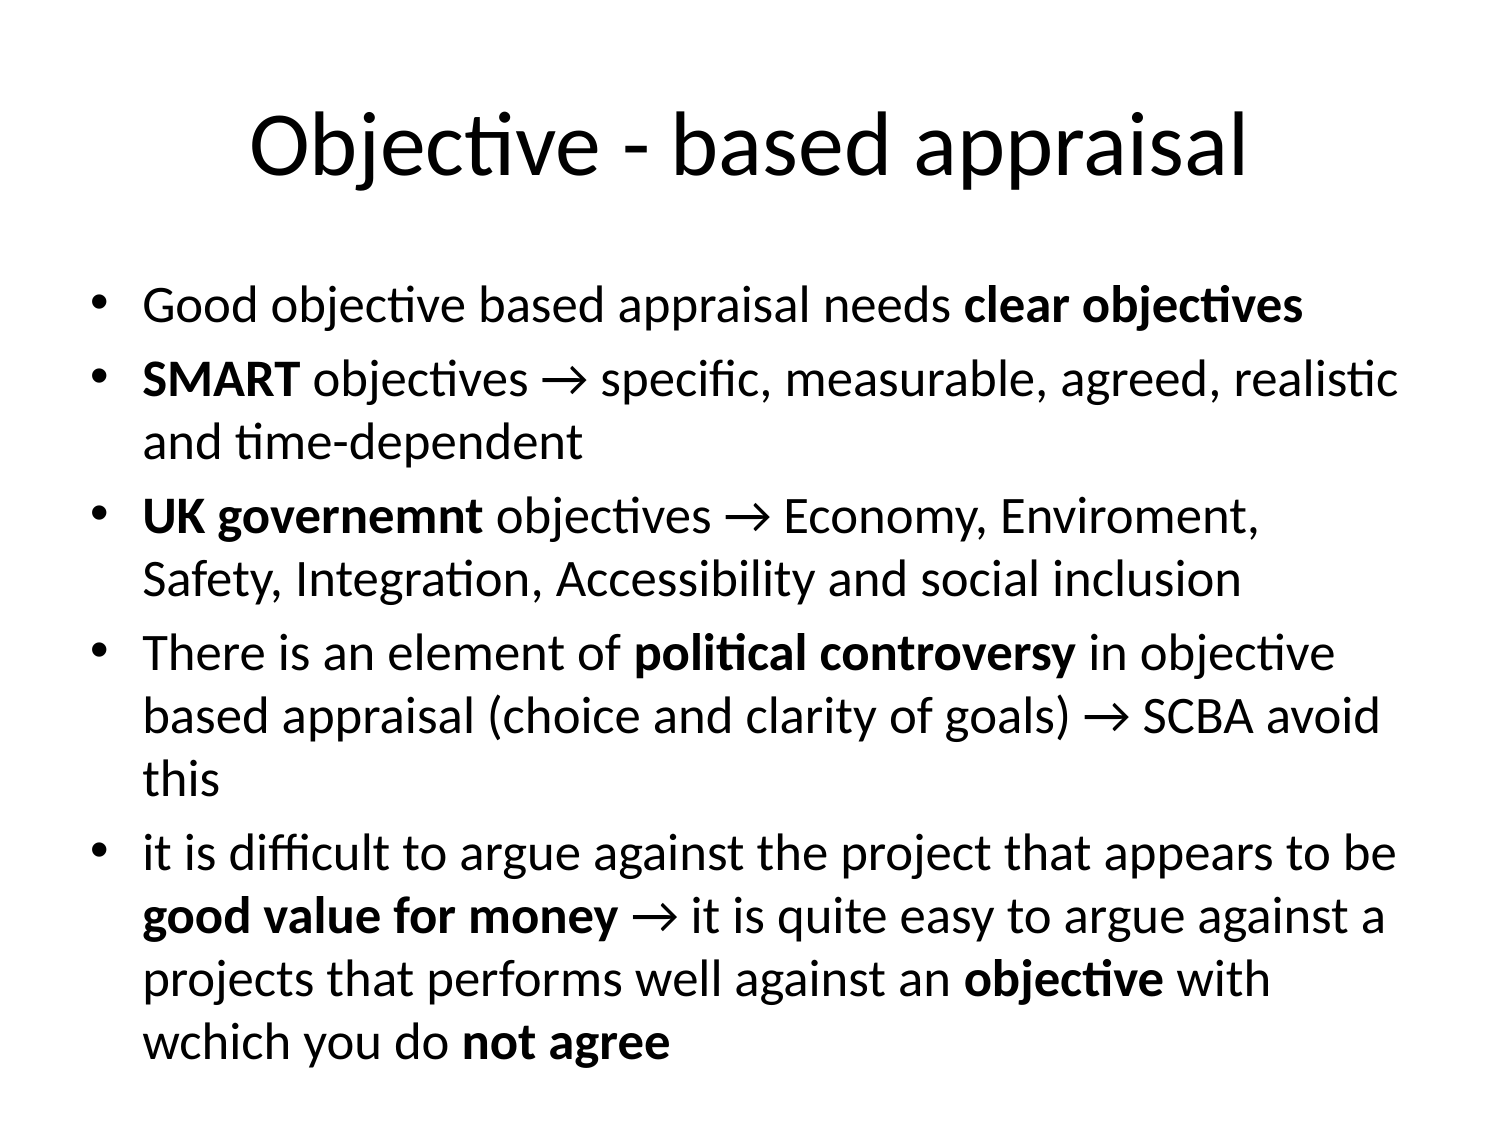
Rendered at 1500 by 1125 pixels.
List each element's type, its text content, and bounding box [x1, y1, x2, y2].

title Objective - based appraisal [75, 45, 1425, 233]
list Good objective based appraisal needs clear objectives SMART objectives → specific, measurable, agreed, realistic and time-dependent UK governemnt objectives → Economy, Enviroment, Safety, Integration, Accessibility and social inclusion There is an element of political controversy in objective based appraisal (choice and clarity of goals) → SCBA avoid this it is difficult to argue against the project that appears to be good value for money → it is quite easy to argue against a projects that performs well against an objective with wchich you do not agree [75, 262, 1425, 1080]
